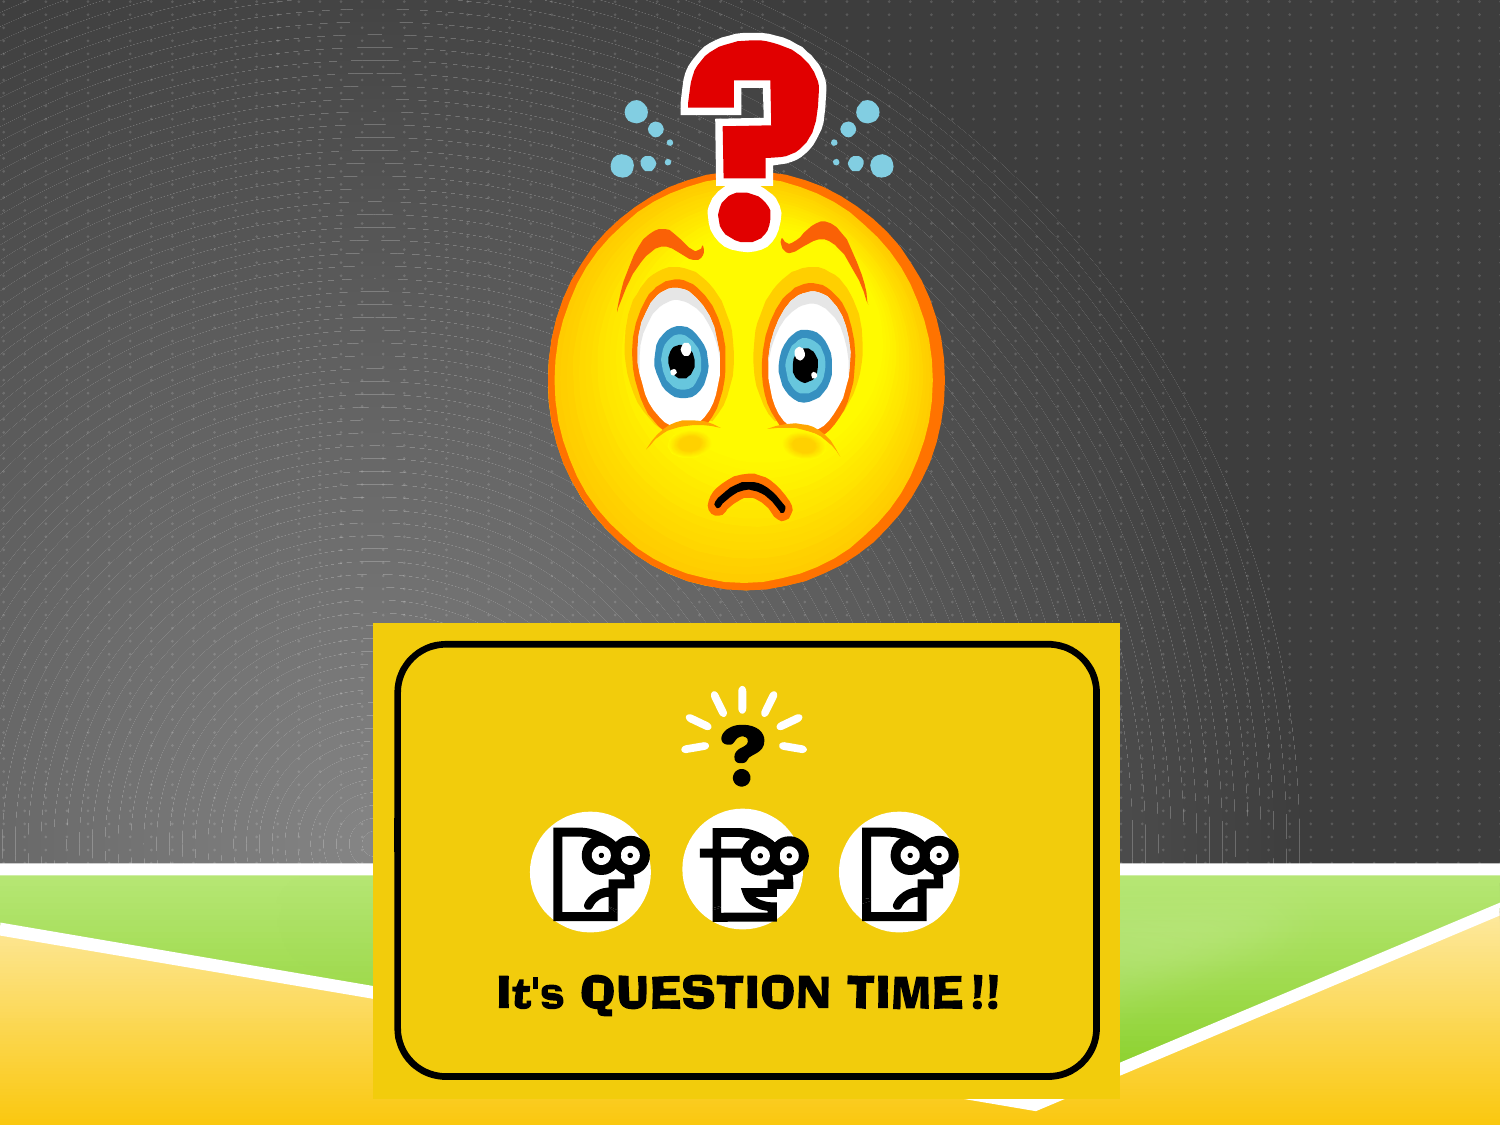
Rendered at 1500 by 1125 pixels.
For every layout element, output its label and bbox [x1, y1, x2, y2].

picture [372, 622, 1121, 1100]
picture [545, 30, 947, 593]
